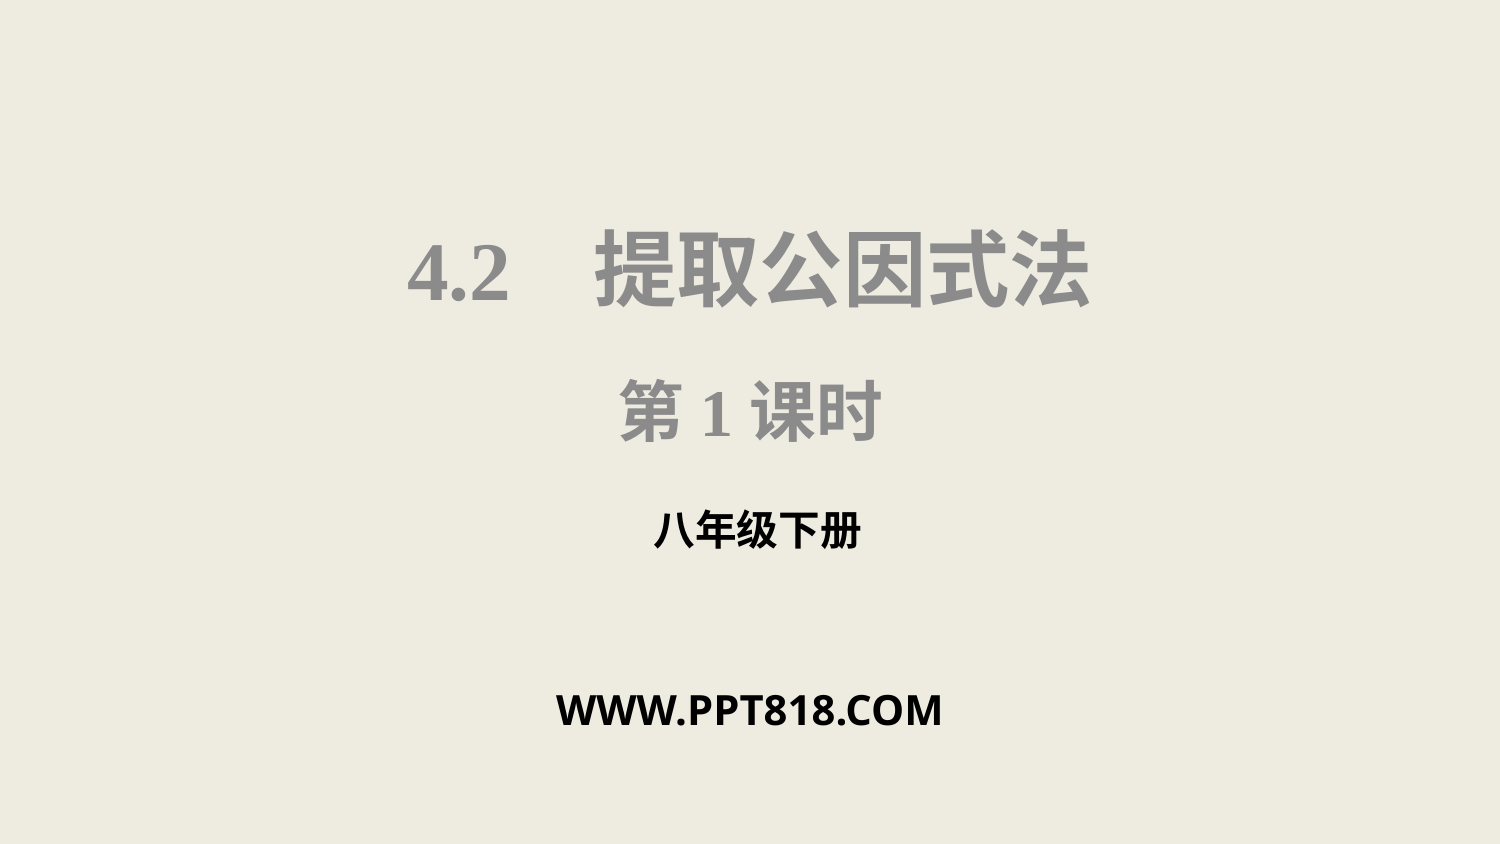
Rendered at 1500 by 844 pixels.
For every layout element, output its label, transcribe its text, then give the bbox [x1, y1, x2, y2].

title 八年级下册 [600, 496, 916, 560]
subtitle 4.2 提取公因式法 第1课时 [0, 159, 1500, 272]
text_box WWW.PPT818.COM [0, 671, 1500, 742]
